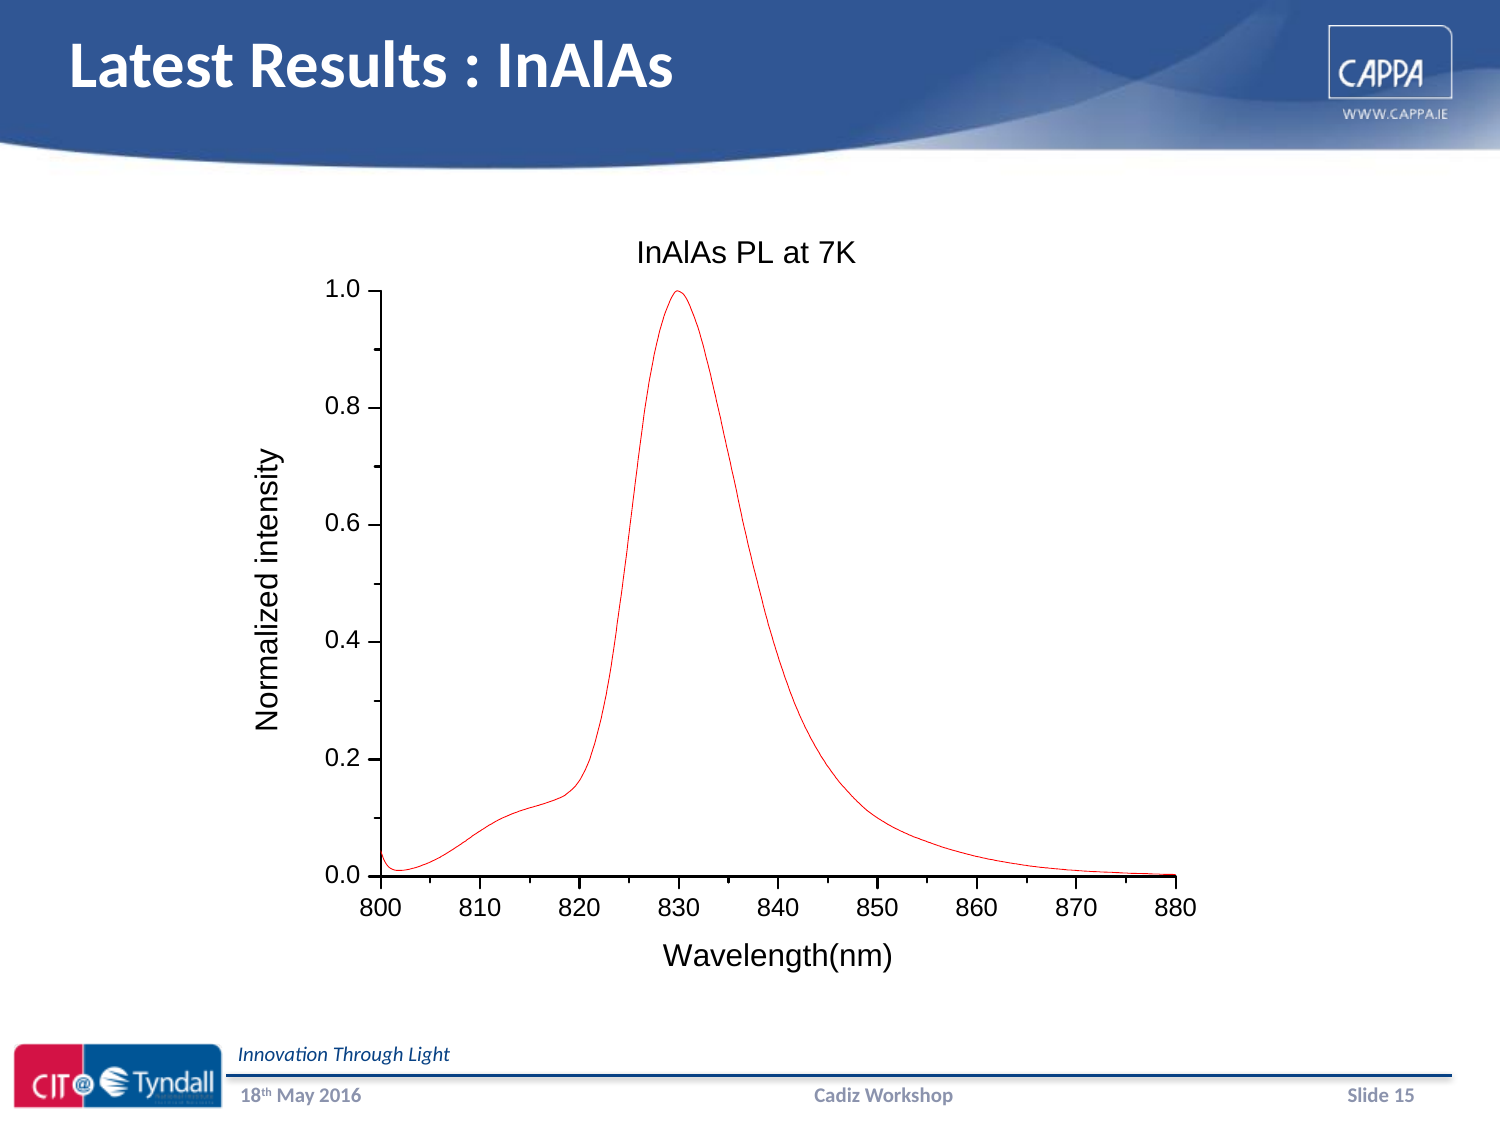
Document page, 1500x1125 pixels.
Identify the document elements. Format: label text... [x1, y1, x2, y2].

picture [13, 1043, 223, 1109]
title Latest Results : InAlAs [54, 0, 1146, 121]
slide_number Slide 15 [1240, 1073, 1430, 1122]
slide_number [225, 1073, 523, 1122]
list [171, 196, 1341, 1015]
footer Cadiz Workshop [540, 1073, 1227, 1122]
picture [0, 0, 1500, 176]
